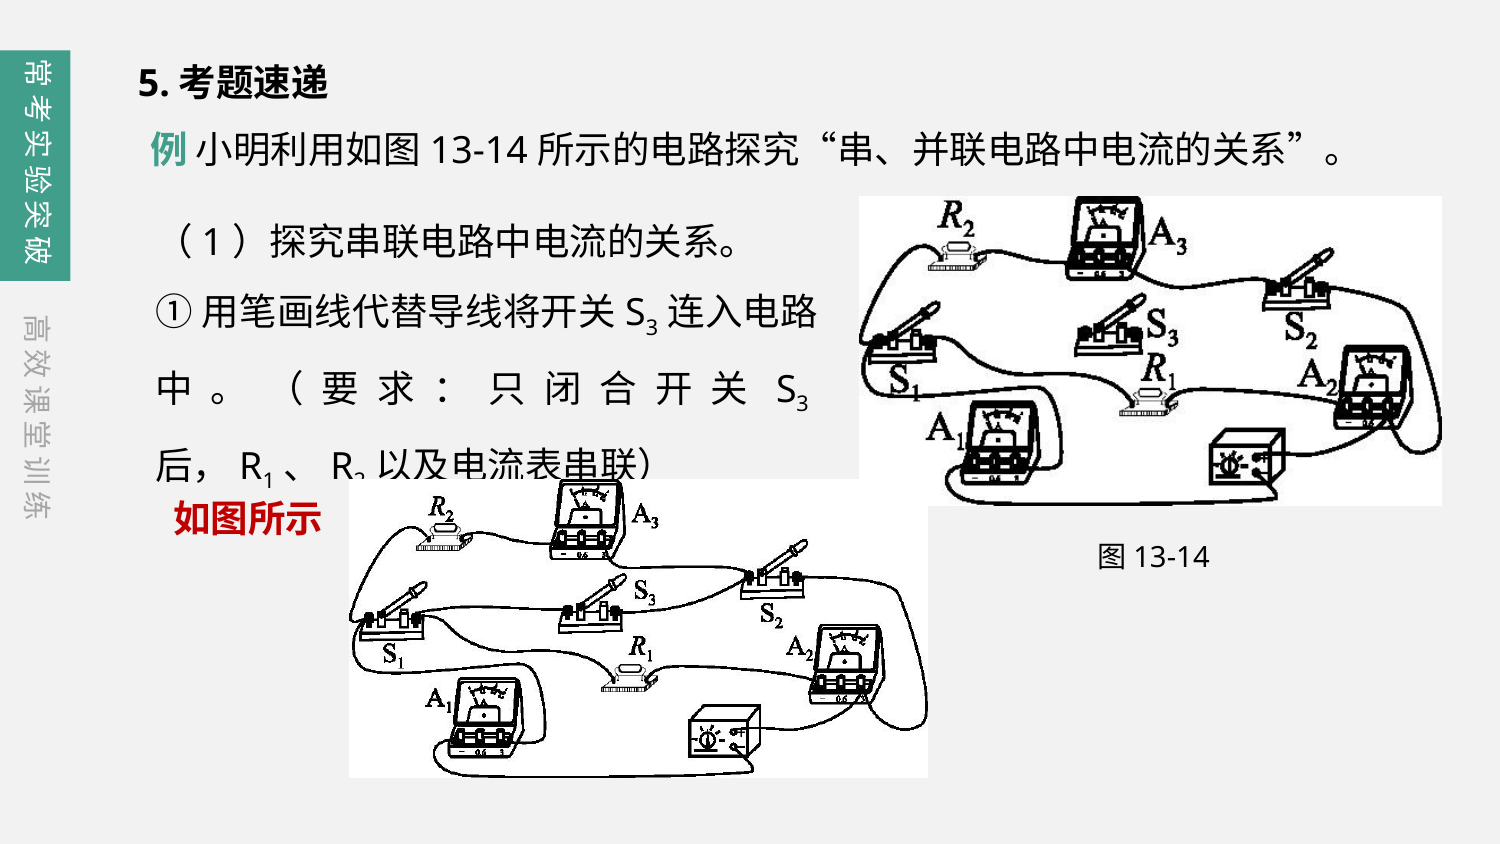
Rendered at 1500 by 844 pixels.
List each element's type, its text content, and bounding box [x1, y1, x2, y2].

text_box （1）探究串联电路中电流的关系。 ①用笔画线代替导线将开关S3连入电路中。（要求：只闭合开关S3后，R1、R2以及电流表串联） [140, 187, 833, 501]
picture [349, 196, 1442, 778]
text_box 5.考题速递 [123, 52, 1445, 112]
text_box 例 小明利用如图13-14所示的电路探究“串、并联电路中电流的关系”。 [135, 118, 1440, 179]
text_box 如图所示 [158, 501, 338, 548]
text_box 高效课堂训练 [15, 302, 63, 534]
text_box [0, 47, 71, 281]
text_box 图13-14 [1082, 531, 1225, 581]
